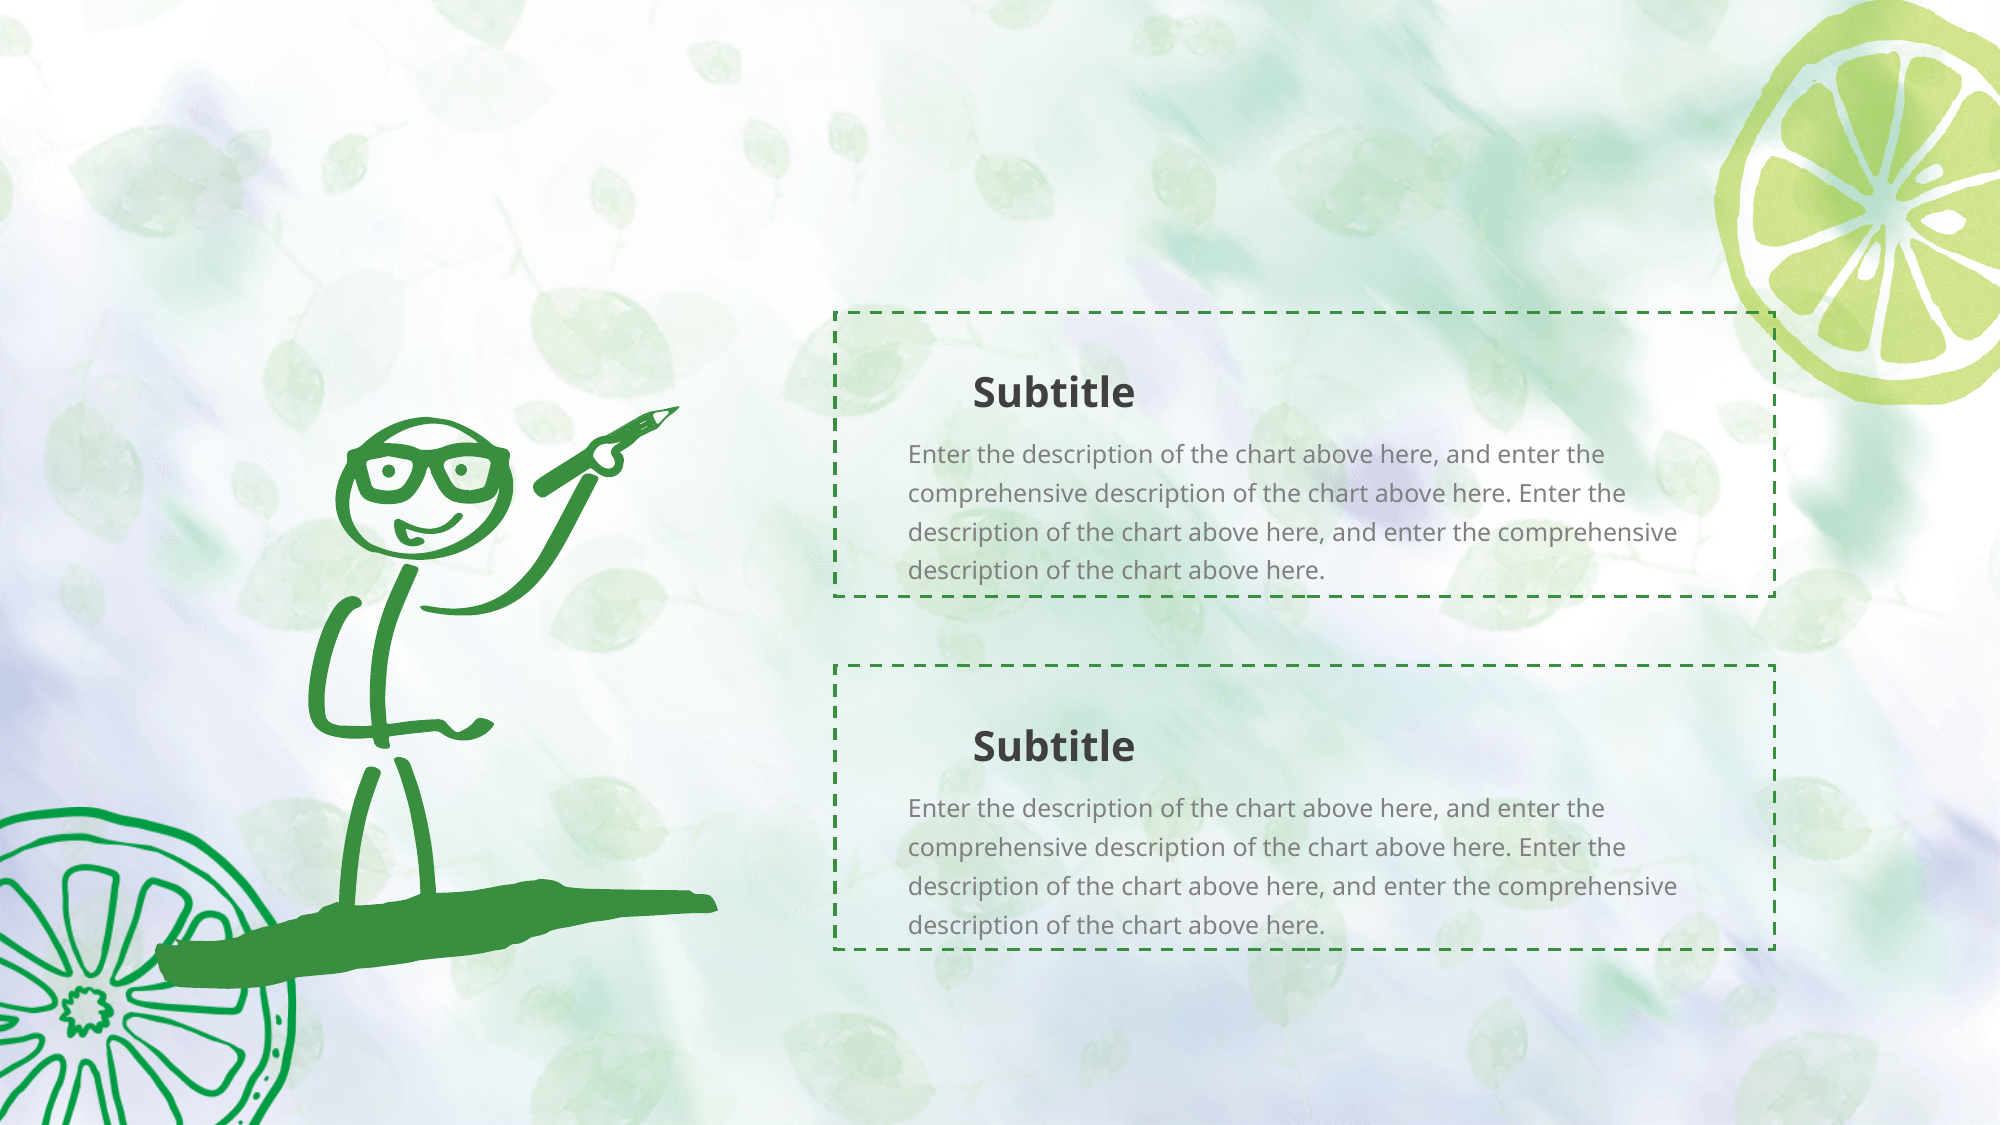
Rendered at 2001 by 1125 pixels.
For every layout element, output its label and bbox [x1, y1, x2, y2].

text_box [893, 358, 1717, 552]
picture [0, 0, 2000, 1125]
text_box [153, 889, 720, 990]
text_box [308, 406, 680, 906]
text_box [834, 311, 1775, 598]
text_box [834, 664, 1775, 951]
text_box [893, 711, 1717, 906]
